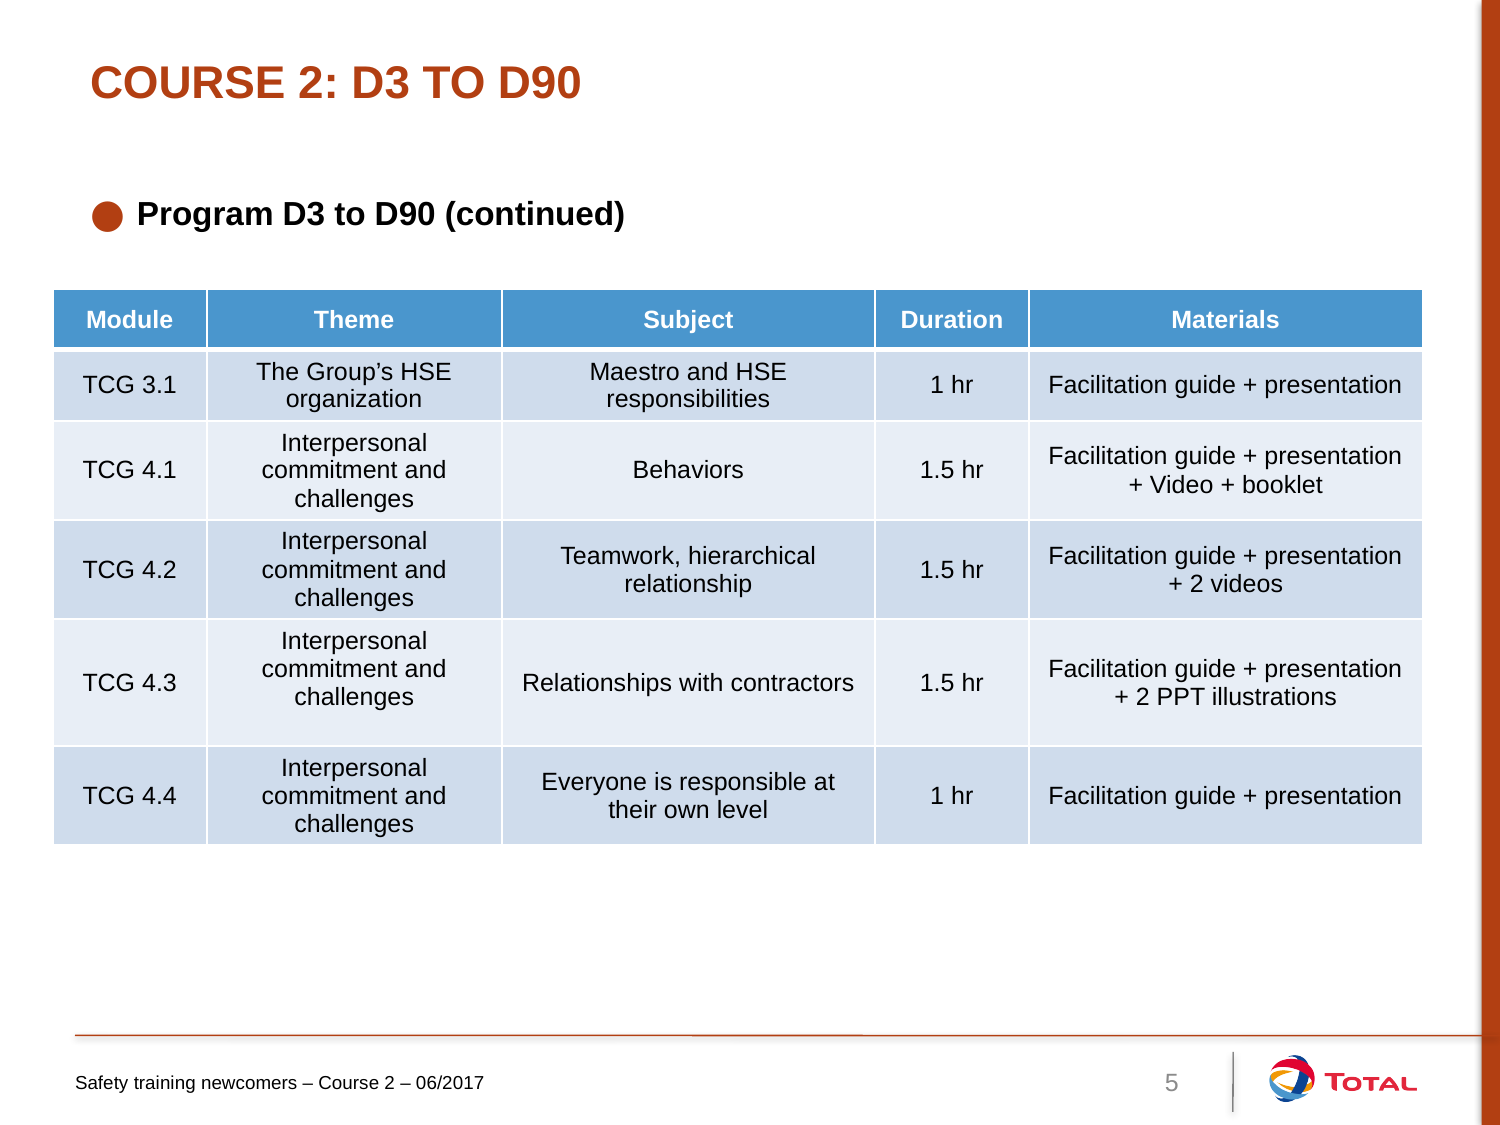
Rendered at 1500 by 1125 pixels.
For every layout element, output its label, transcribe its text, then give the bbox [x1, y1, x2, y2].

table_cell Facilitation guide + presentation + Video + booklet [1030, 422, 1422, 519]
table_cell Interpersonal commitment and challenges [208, 747, 501, 844]
table_cell TCG 3.1 [54, 352, 206, 420]
table_cell Everyone is responsible at their own level [503, 747, 874, 844]
table_cell Facilitation guide + presentation + 2 PPT illustrations [1030, 620, 1422, 745]
table_cell Maestro and HSE responsibilities [503, 352, 874, 420]
table_header Module [54, 290, 206, 347]
table_cell 1.5 hr [876, 620, 1028, 745]
table_cell Facilitation guide + presentation [1030, 747, 1422, 844]
table_cell Facilitation guide + presentation + 2 videos [1030, 521, 1422, 618]
table_cell Teamwork, hierarchical relationship [503, 521, 874, 618]
table_cell TCG 4.3 [54, 620, 206, 745]
title Course 2: D3 to D90 [75, 45, 1424, 150]
footer Safety training newcomers – Course 2 – 06/2017 [75, 1051, 988, 1112]
list Program D3 to D90 (continued) [75, 184, 1424, 256]
table_cell TCG 4.1 [54, 422, 206, 519]
table_cell TCG 4.2 [54, 521, 206, 618]
table_cell Interpersonal commitment and challenges [208, 620, 501, 745]
table_cell 1 hr [876, 747, 1028, 844]
table_cell TCG 4.4 [54, 747, 206, 844]
slide_number 5 [1074, 1051, 1194, 1112]
table_cell Facilitation guide + presentation [1030, 352, 1422, 420]
table_cell The Group’s HSE organization [208, 352, 501, 420]
table_cell Interpersonal commitment and challenges [208, 422, 501, 519]
table_cell 1.5 hr [876, 422, 1028, 519]
table_header Subject [503, 290, 874, 347]
table_cell Interpersonal commitment and challenges [208, 521, 501, 618]
table_header Materials [1030, 290, 1422, 347]
table_cell Relationships with contractors [503, 620, 874, 745]
table_cell 1.5 hr [876, 521, 1028, 618]
picture [1260, 1045, 1426, 1112]
table_header Theme [208, 290, 501, 347]
table_header Duration [876, 290, 1028, 347]
table_cell Behaviors [503, 422, 874, 519]
table_cell 1 hr [876, 352, 1028, 420]
